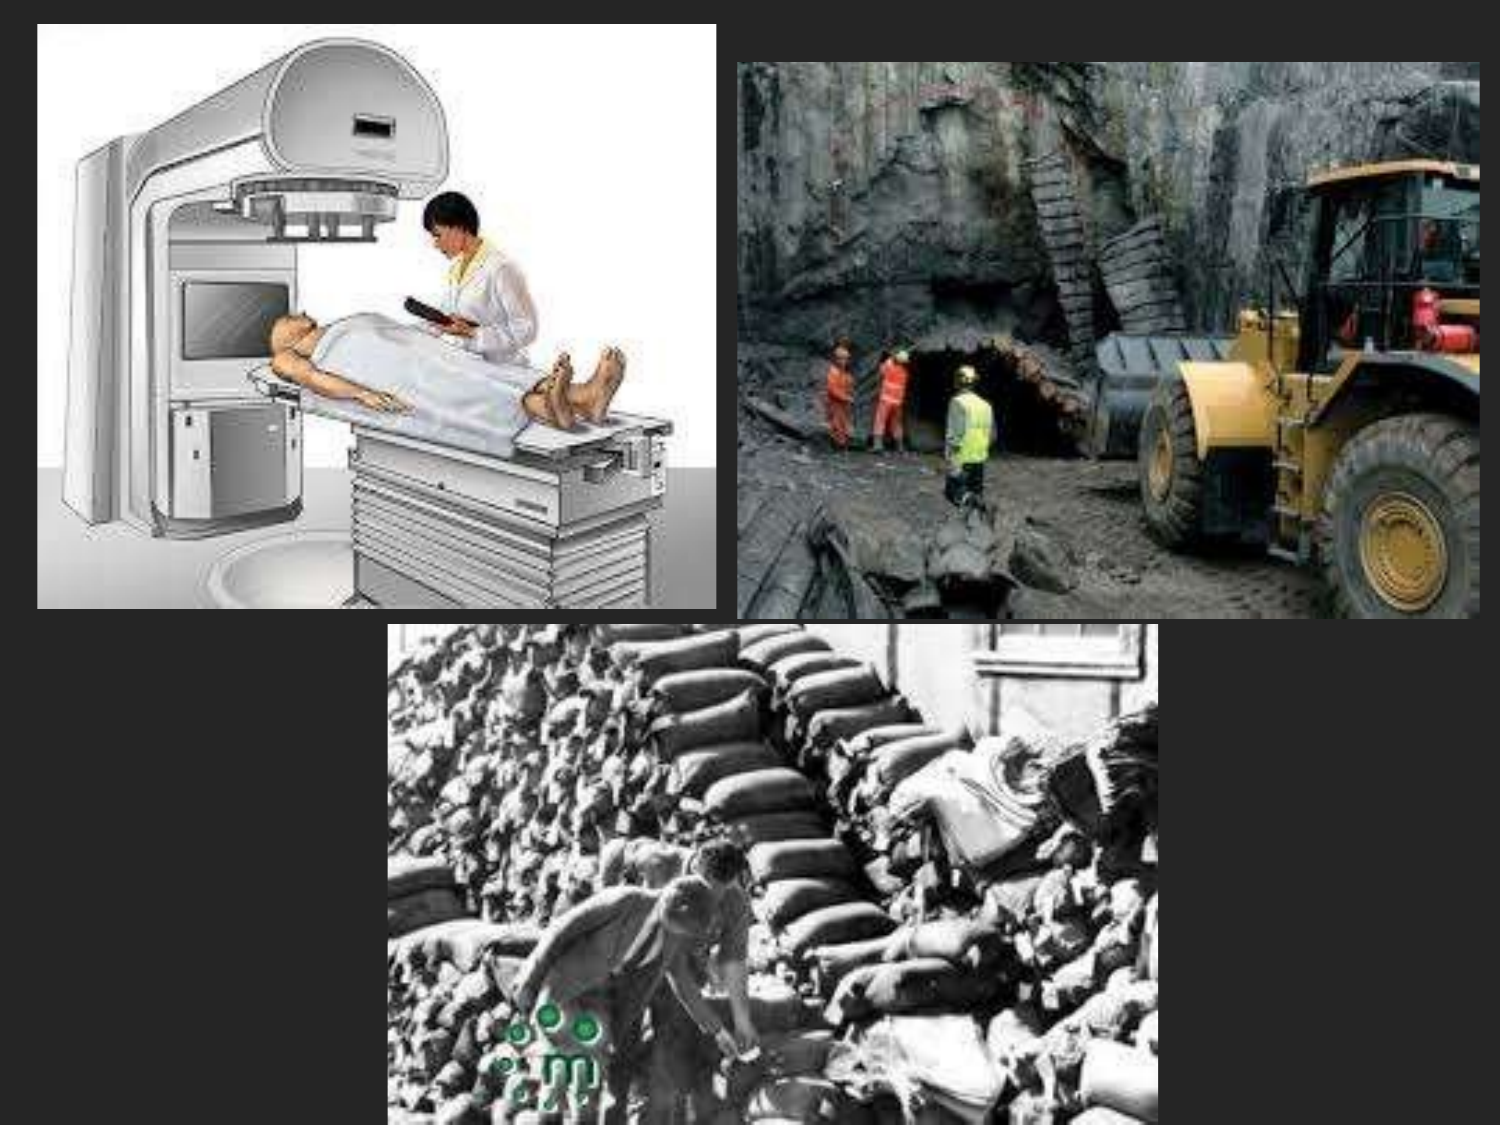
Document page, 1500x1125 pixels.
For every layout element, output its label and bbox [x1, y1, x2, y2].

text_box [37, 24, 717, 609]
text_box [0, 0, 1500, 1125]
text_box [387, 62, 1480, 1125]
